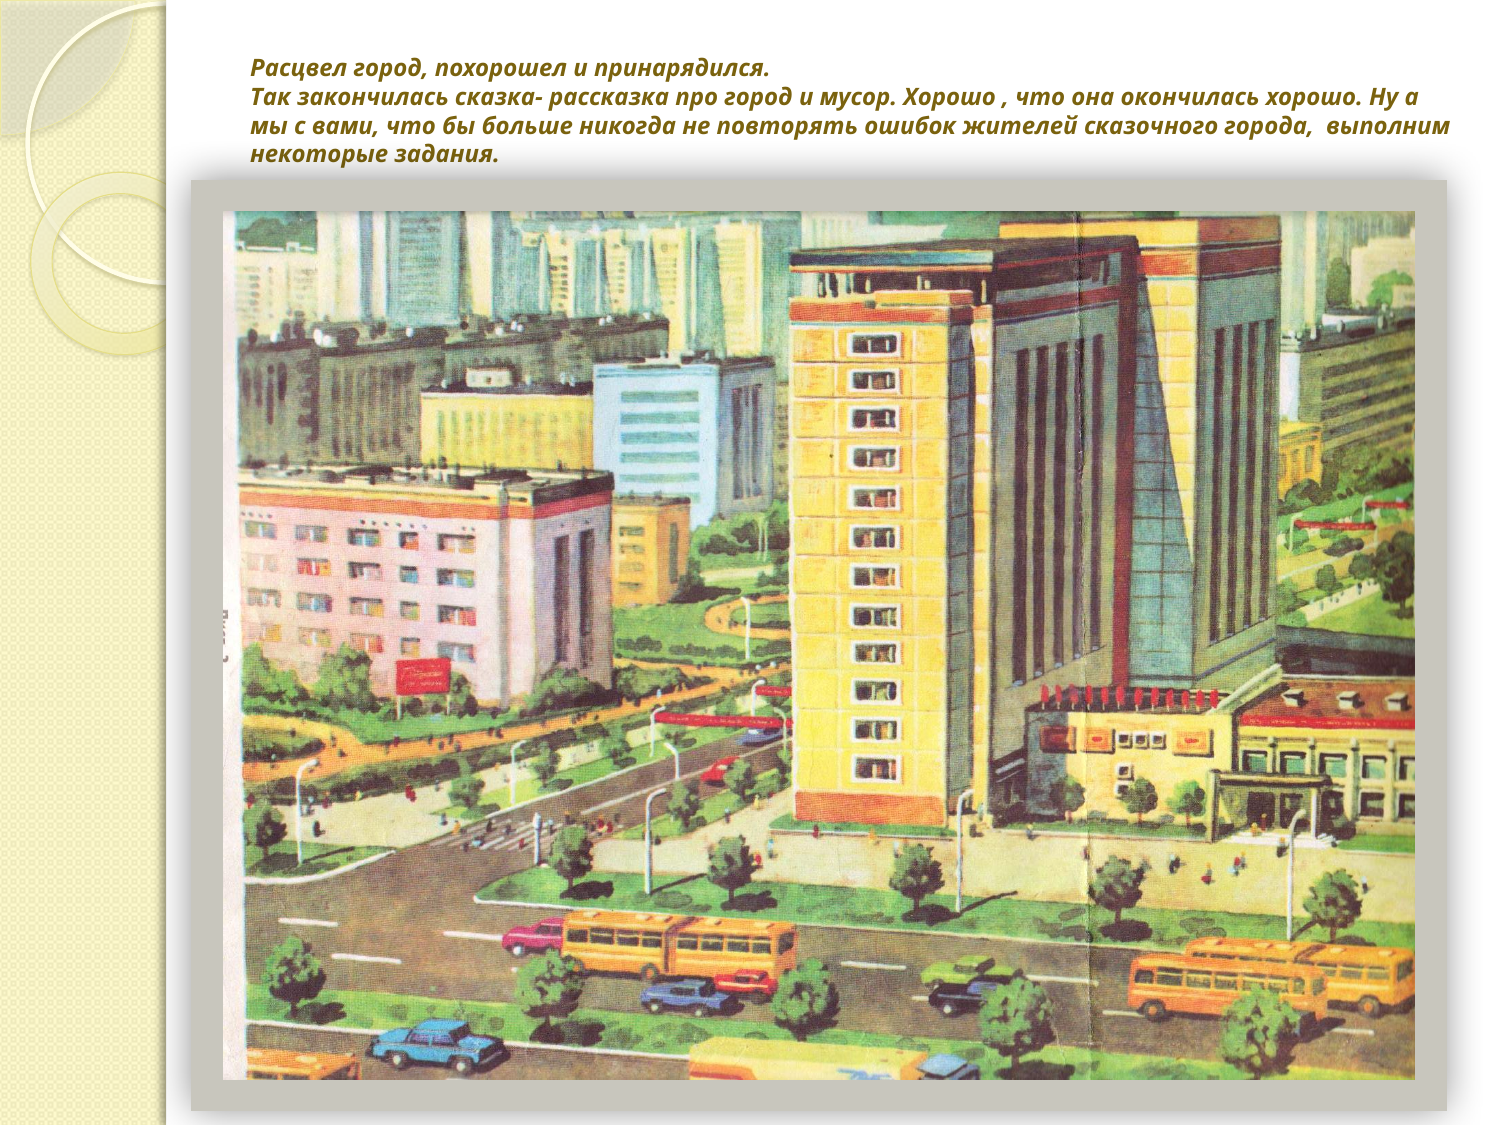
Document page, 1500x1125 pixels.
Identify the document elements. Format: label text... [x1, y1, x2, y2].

picture [222, 210, 1416, 1081]
title Расцвел город, похорошел и принарядился. Так закончилась сказка- рассказка про город и мусор. Хорошо , что она окончилась хорошо. Ну а мы с вами, что бы больше никогда не повторять ошибок жителей сказочного города, выполним некоторые задания. [235, 45, 1466, 175]
